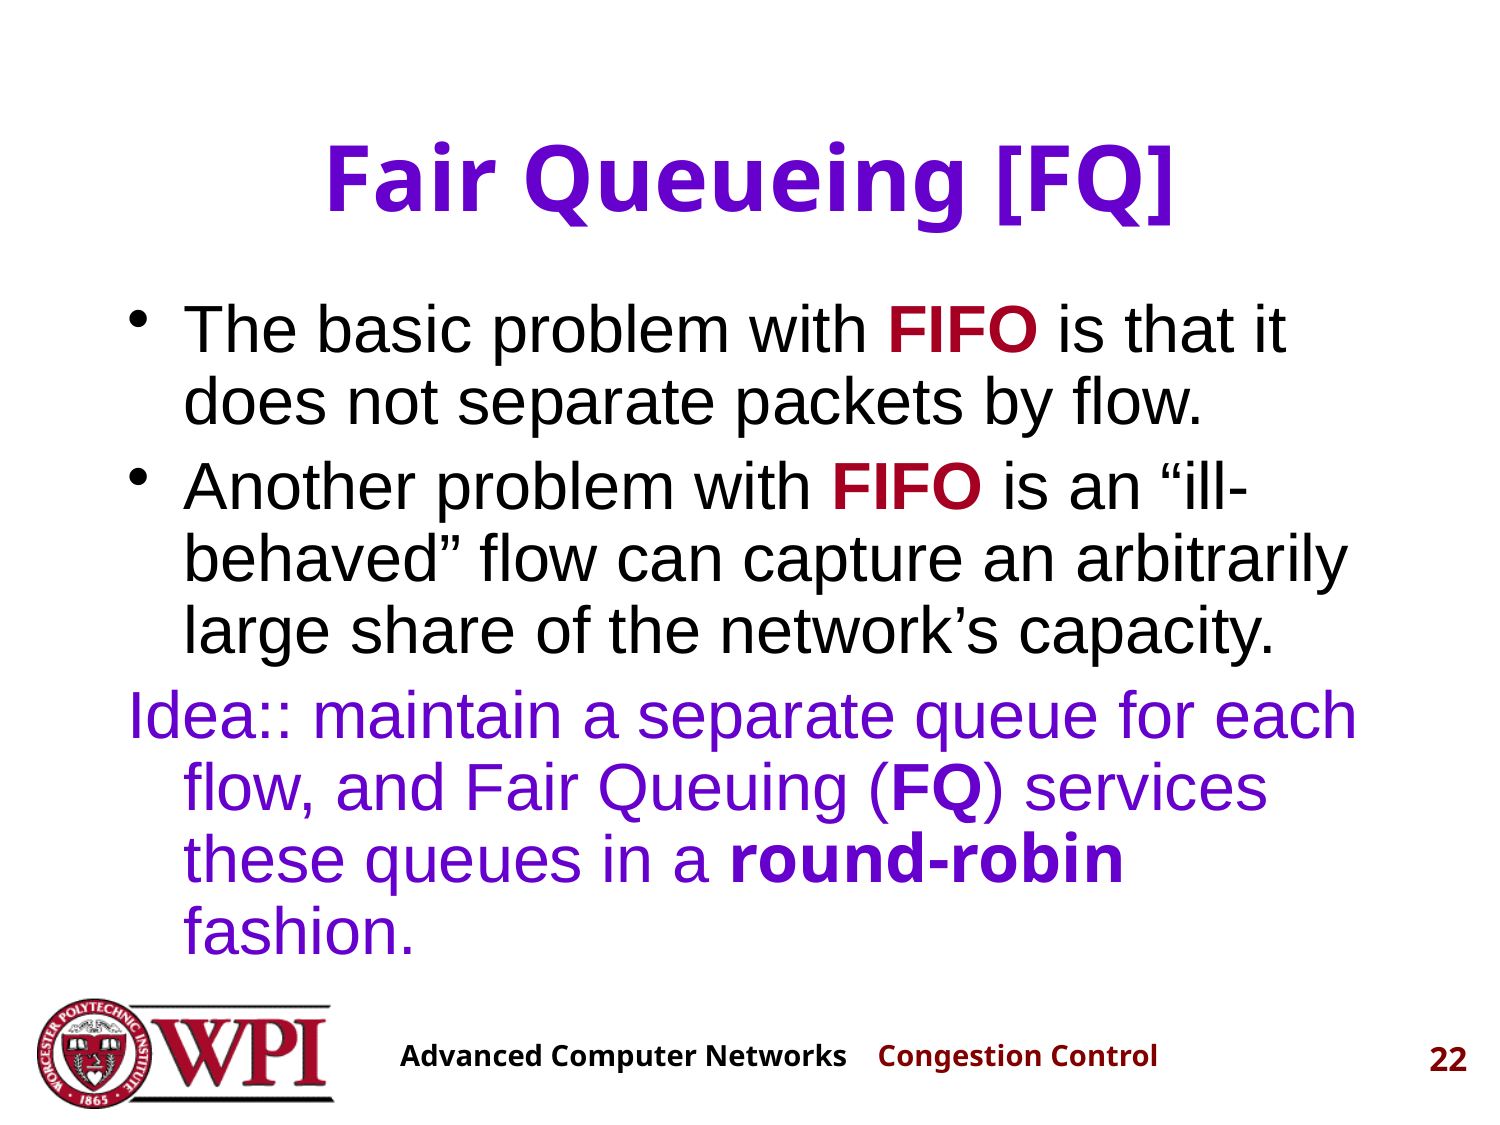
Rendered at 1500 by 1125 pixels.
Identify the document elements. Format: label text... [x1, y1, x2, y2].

slide_number 22 [1336, 1030, 1483, 1107]
list The basic problem with FIFO is that it does not separate packets by flow. Another problem with FIFO is an “ill-behaved” flow can capture an arbitrarily large share of the network’s capacity. Idea:: maintain a separate queue for each flow, and Fair Queuing (FQ) services these queues in a round-robin fashion. [112, 287, 1388, 963]
picture [37, 962, 350, 1109]
footer Advanced Computer Networks Congestion Control [371, 1029, 1188, 1083]
title Fair Queueing [FQ] [112, 87, 1388, 263]
